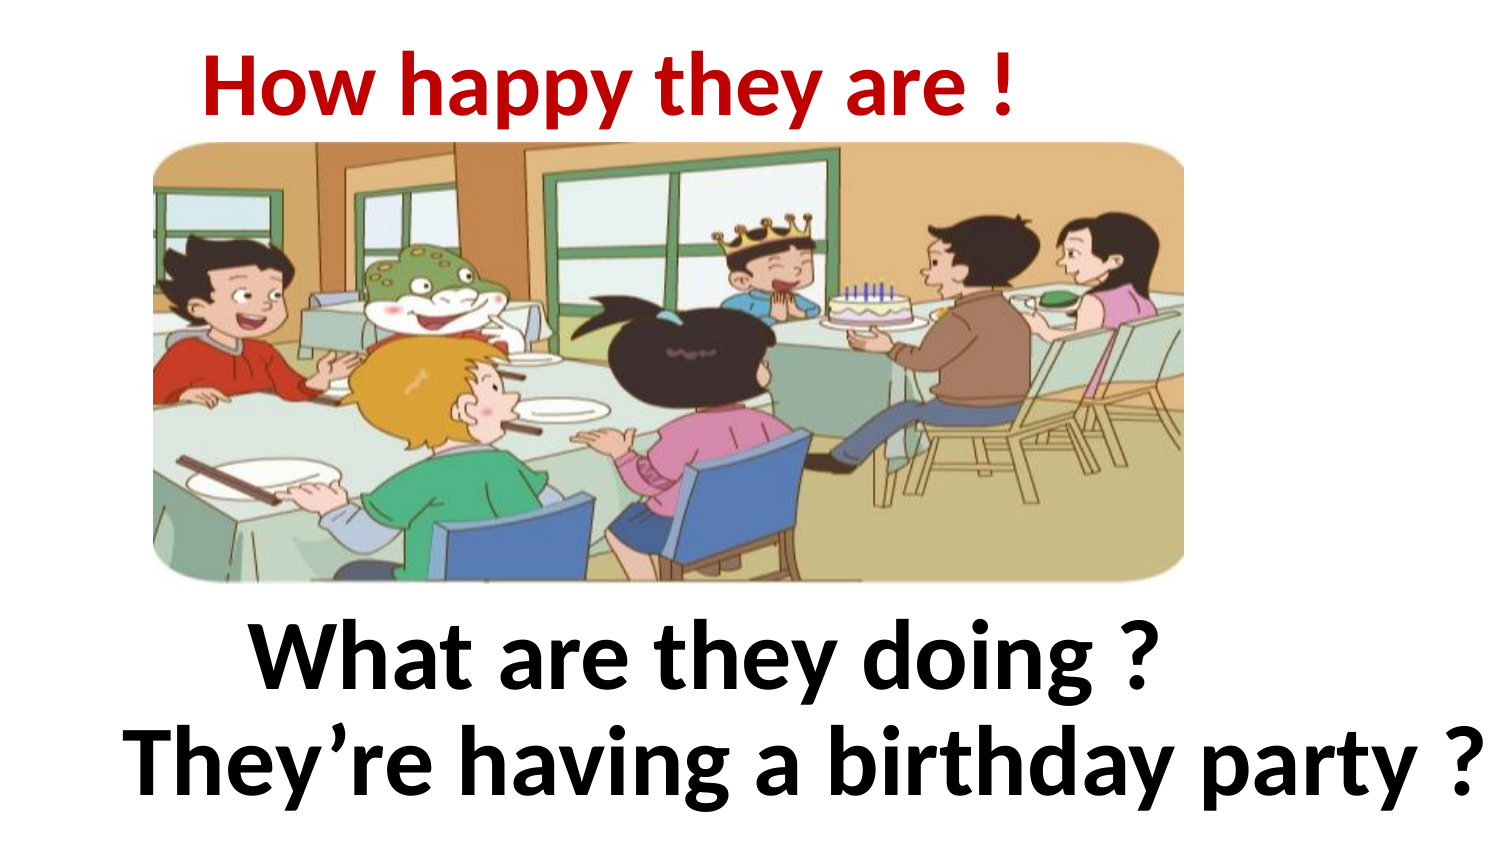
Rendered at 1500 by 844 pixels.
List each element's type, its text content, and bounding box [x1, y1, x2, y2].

text_box How happy they are ! [187, 16, 1035, 141]
picture [152, 142, 1184, 584]
text_box What are they doing ? [232, 591, 1179, 687]
text_box They’re having a birthday party ? [107, 687, 1500, 823]
